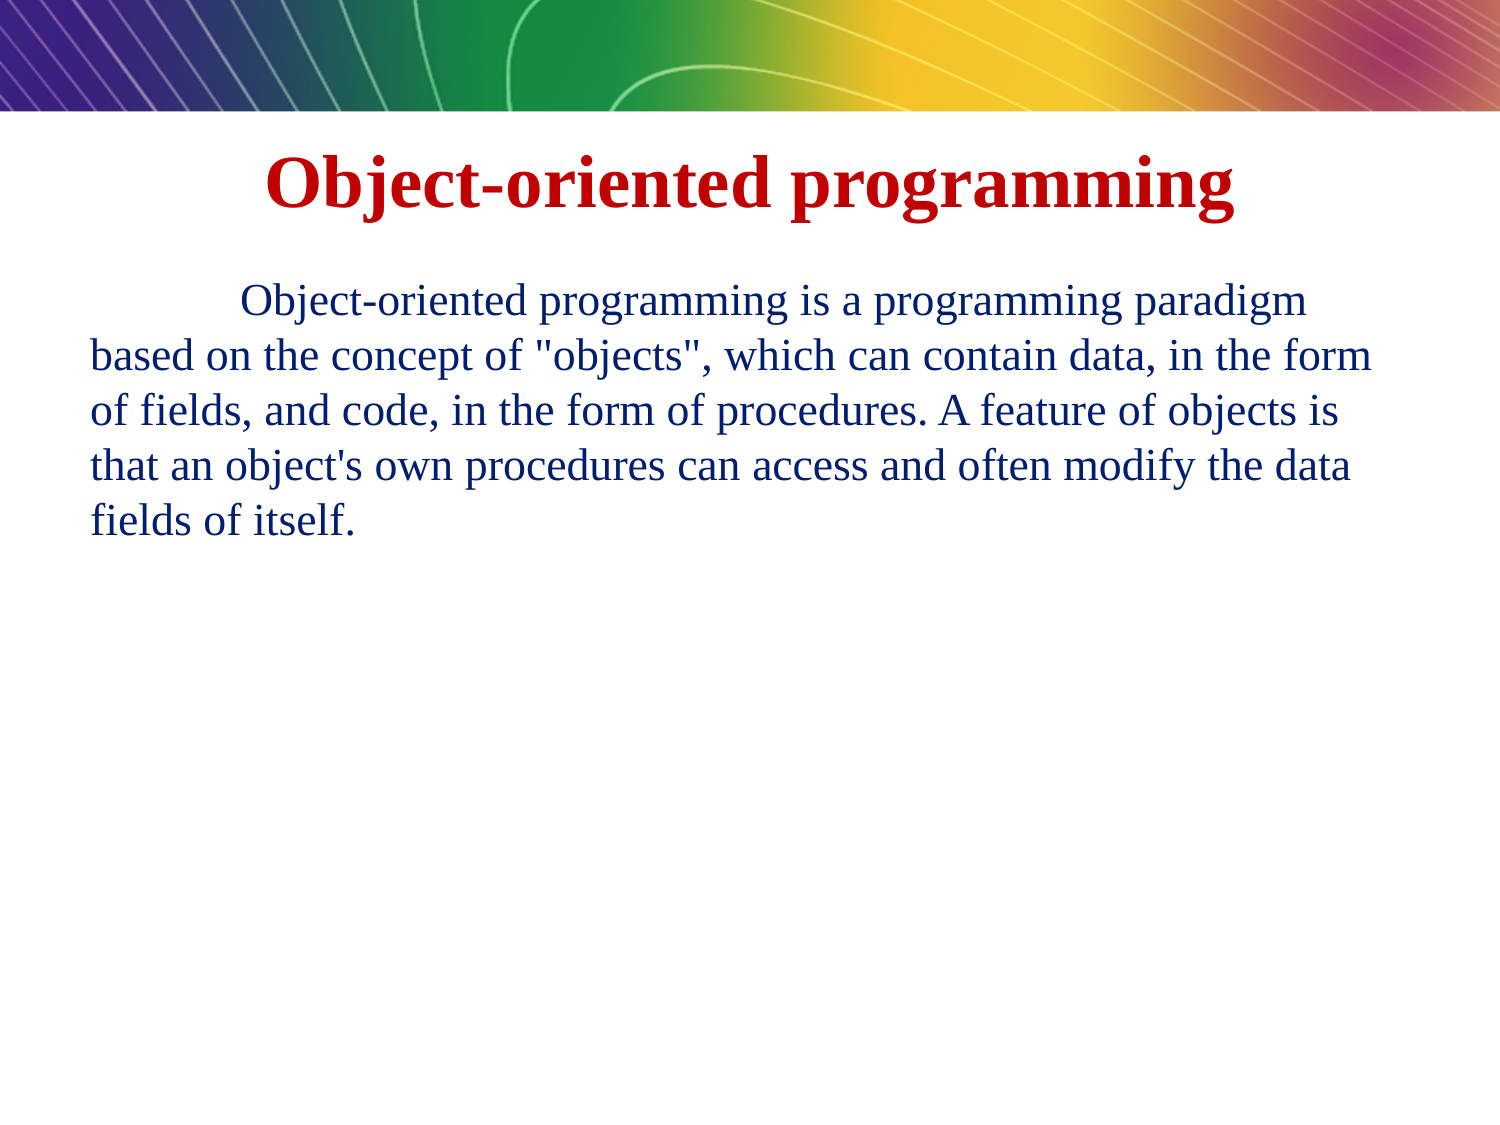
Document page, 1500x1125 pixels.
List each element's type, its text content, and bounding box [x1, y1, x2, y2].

list Object-oriented programming is a programming paradigm based on the concept of "objects", which can contain data, in the form of fields, and code, in the form of procedures. A feature of objects is that an object's own procedures can access and often modify the data fields of itself. [75, 262, 1425, 963]
picture [0, 0, 1500, 1125]
title Object-oriented programming [75, 125, 1425, 232]
